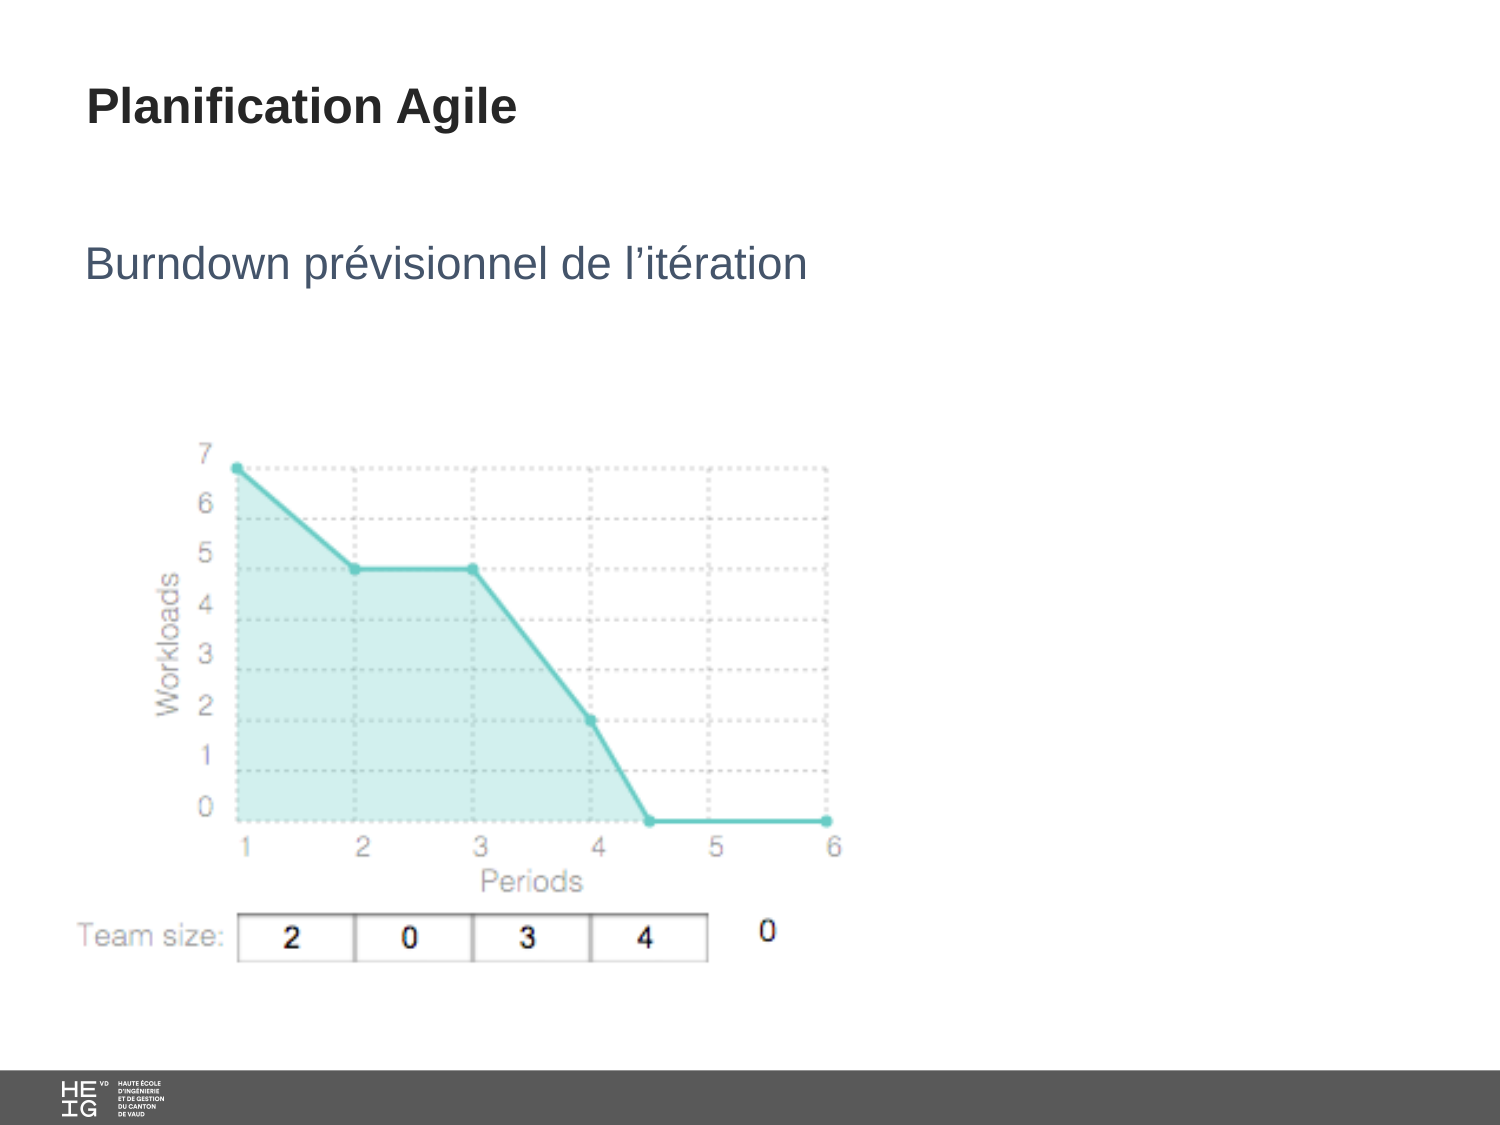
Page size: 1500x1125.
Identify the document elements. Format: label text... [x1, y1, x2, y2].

text_box Burndown prévisionnel de l’itération [69, 226, 1063, 342]
title Planification Agile [71, 62, 1342, 146]
picture [62, 1080, 164, 1117]
picture [35, 421, 886, 990]
